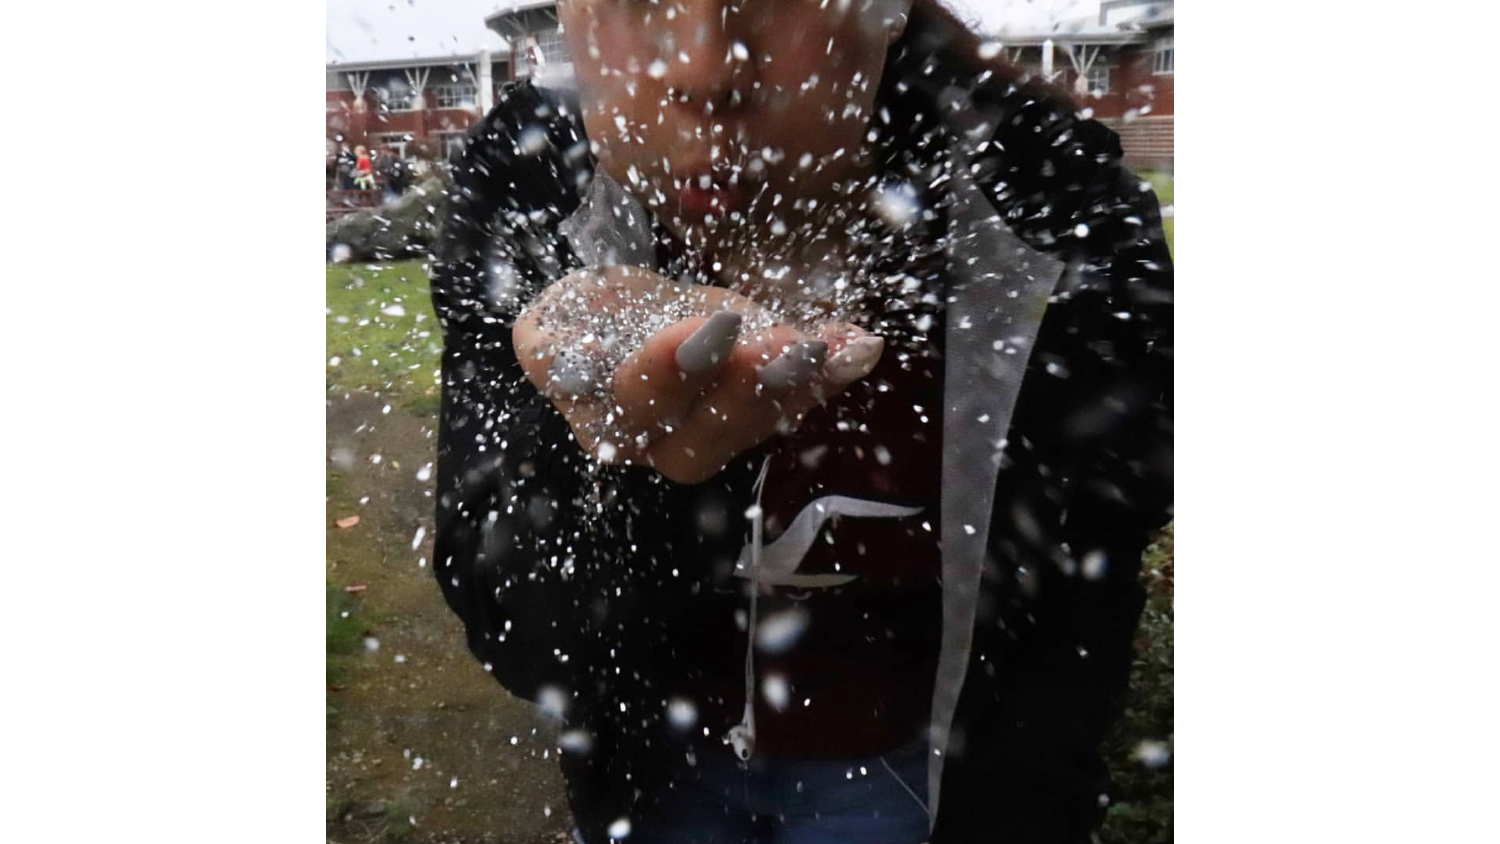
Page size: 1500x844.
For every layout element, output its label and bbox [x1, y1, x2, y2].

picture [325, 0, 1175, 844]
